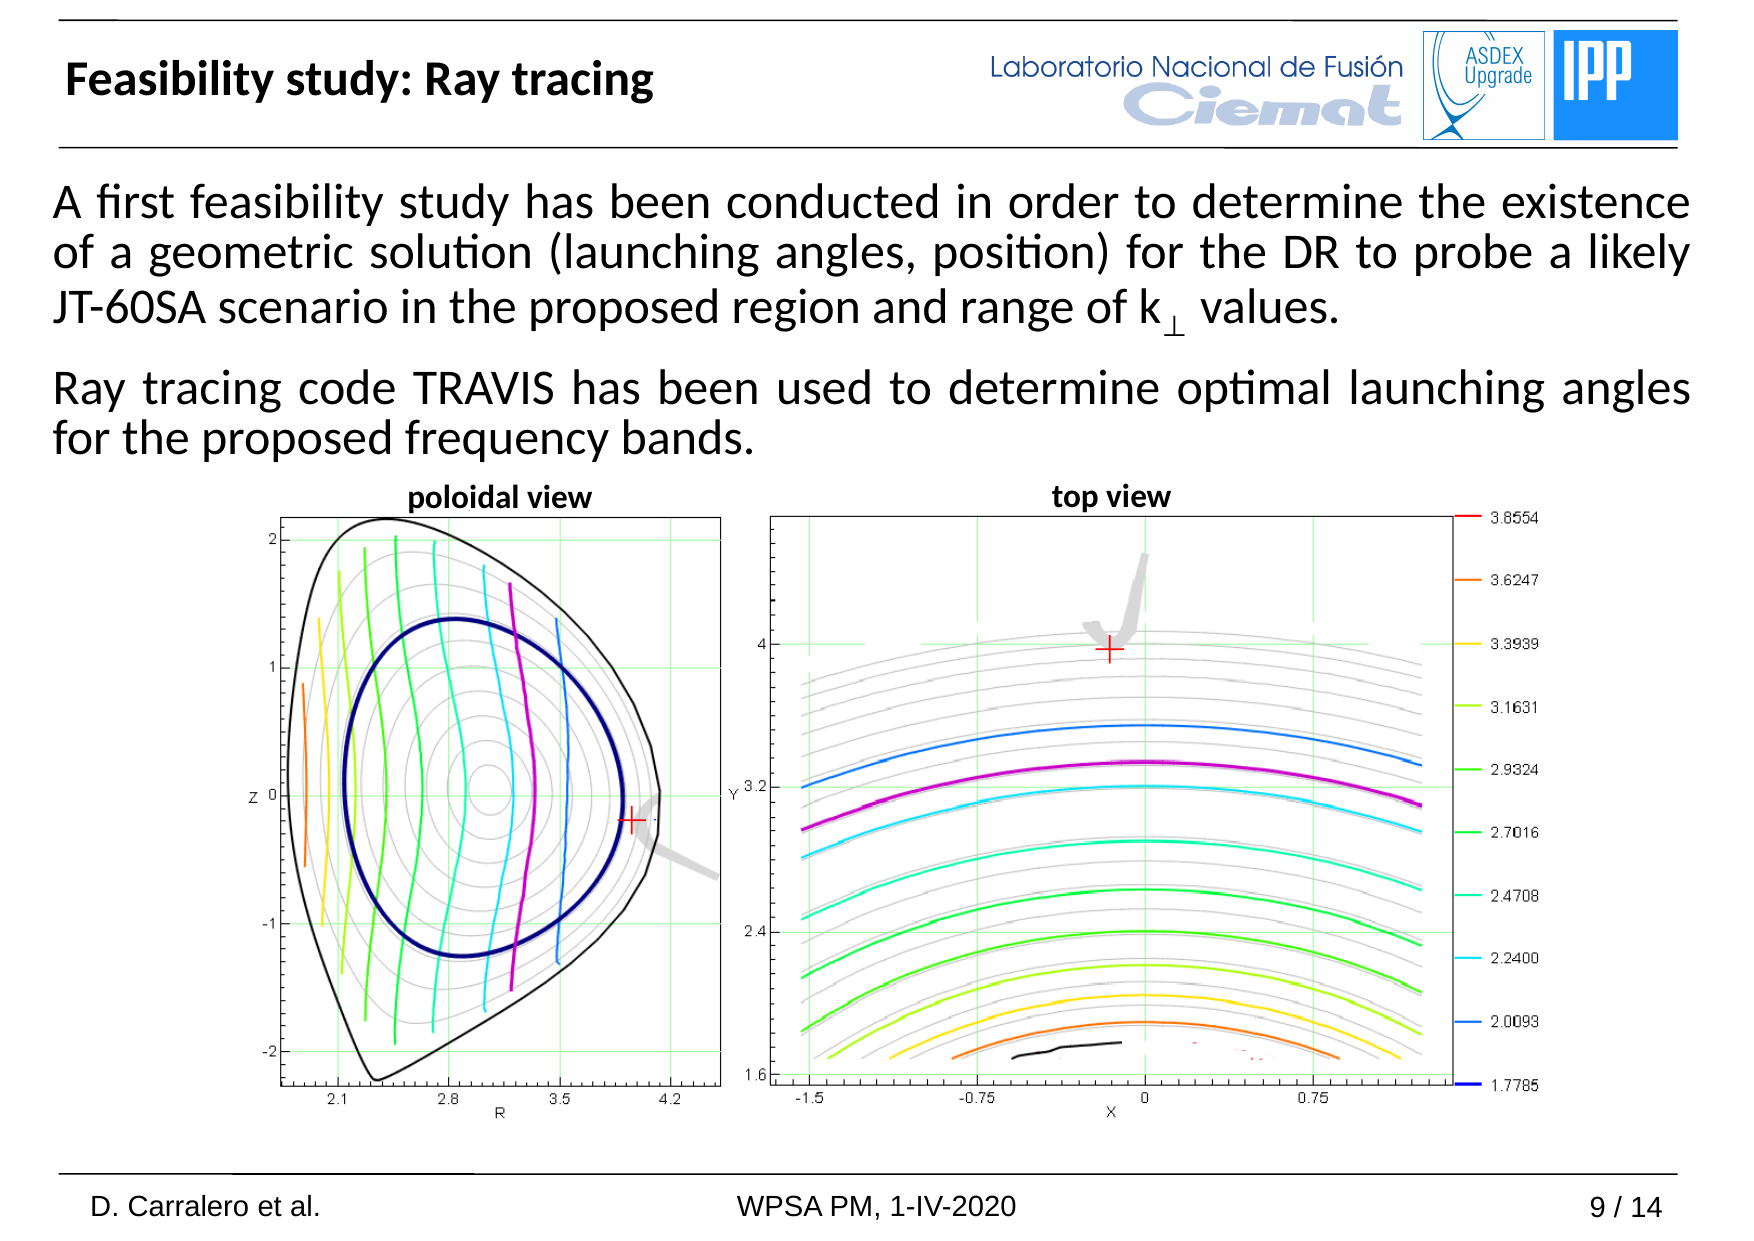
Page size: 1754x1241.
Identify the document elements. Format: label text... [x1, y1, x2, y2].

picture [1423, 31, 1545, 140]
text_box 9 / 14 [1384, 1180, 1678, 1229]
text_box Feasibility study: Ray tracing [50, 47, 1374, 160]
picture [238, 510, 1563, 1142]
text_box poloidal view [281, 475, 719, 508]
picture [985, 34, 1419, 141]
text_box top view [772, 474, 1452, 508]
picture [1550, 27, 1681, 143]
list A first feasibility study has been conducted in order to determine the existence of a geometric solution (launching angles, position) for the DR to probe a likely JT-60SA scenario in the proposed region and range of k⊥ values. Ray tracing code TRAVIS has been used to determine optimal launching angles for the proposed frequency bands. [52, 172, 1692, 990]
